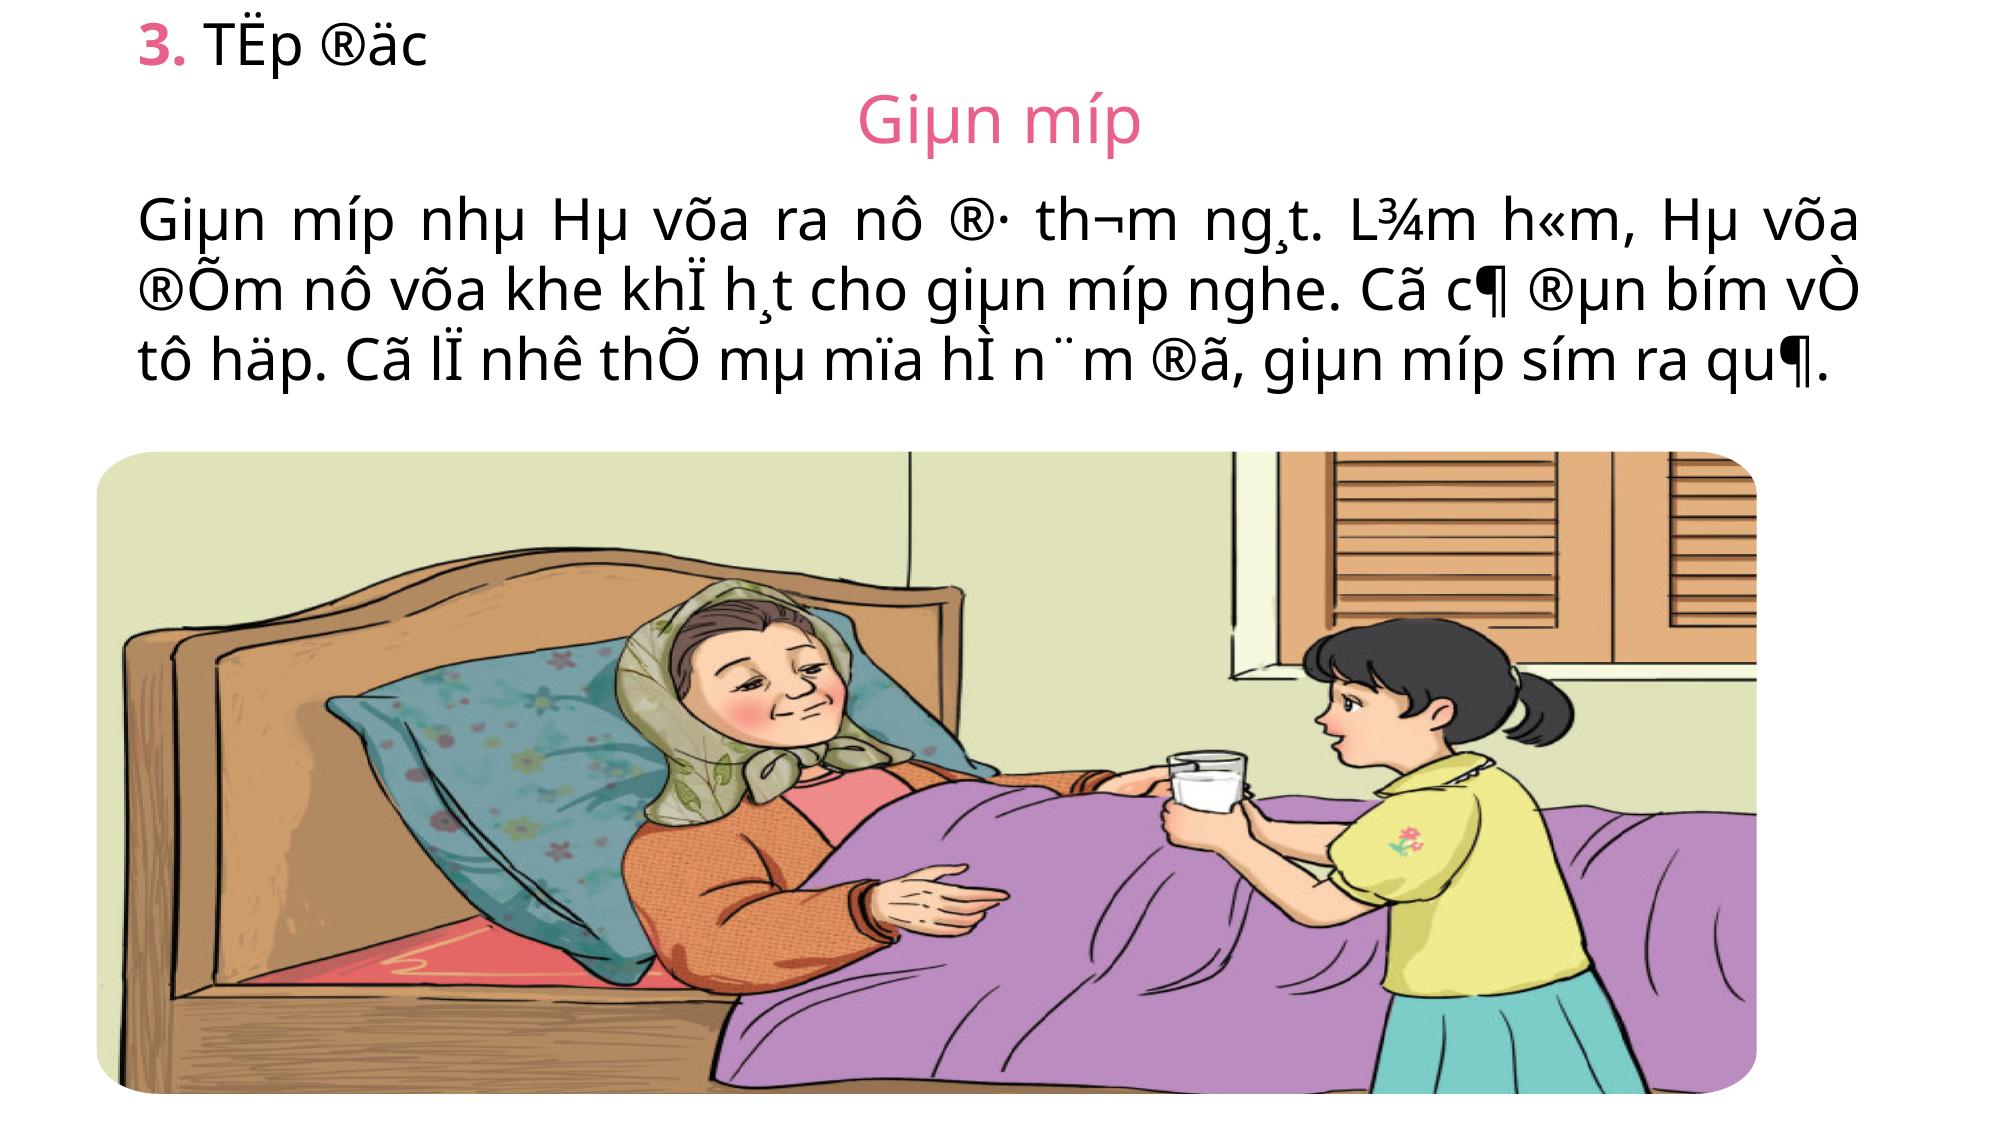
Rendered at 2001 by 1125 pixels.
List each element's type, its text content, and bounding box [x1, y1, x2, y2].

picture [96, 451, 1757, 1094]
text_box 3. TËp ®äc Giµn m­íp Giµn m­íp nhµ Hµ võa ra nô ®· th¬m ng¸t. L¾m h«m, Hµ võa ®Õm nô võa khe khÏ h¸t cho giµn m­íp nghe. Cã c¶ ®µn b­ím vÒ tô häp. Cã lÏ nhê thÕ mµ mïa hÌ n¨m ®ã, giµn m­íp sím ra qu¶. [123, 0, 1877, 400]
